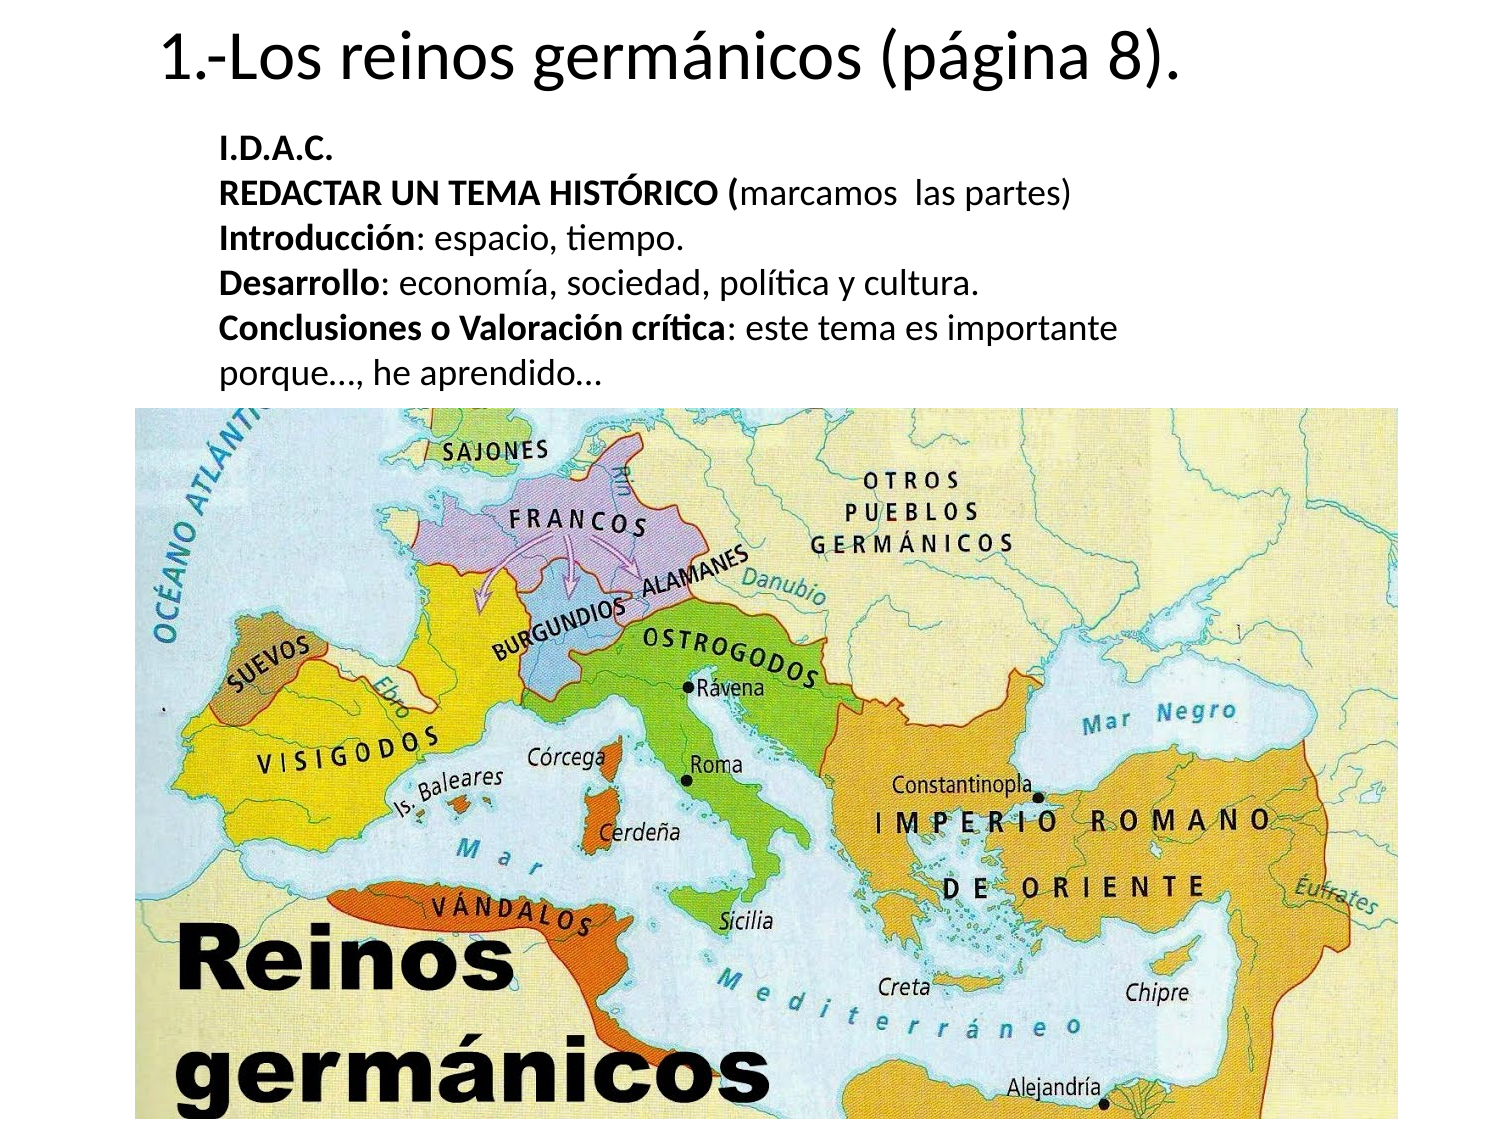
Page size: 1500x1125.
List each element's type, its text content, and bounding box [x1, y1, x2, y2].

text_box I.D.A.C. REDACTAR UN TEMA HISTÓRICO (marcamos las partes) Introducción: espacio, tiempo. Desarrollo: economía, sociedad, política y cultura. Conclusiones o Valoración crítica: este tema es importante porque…, he aprendido… [204, 115, 1244, 401]
picture [135, 408, 1398, 1119]
title 1.-Los reinos germánicos (página 8). [4, 0, 1354, 188]
